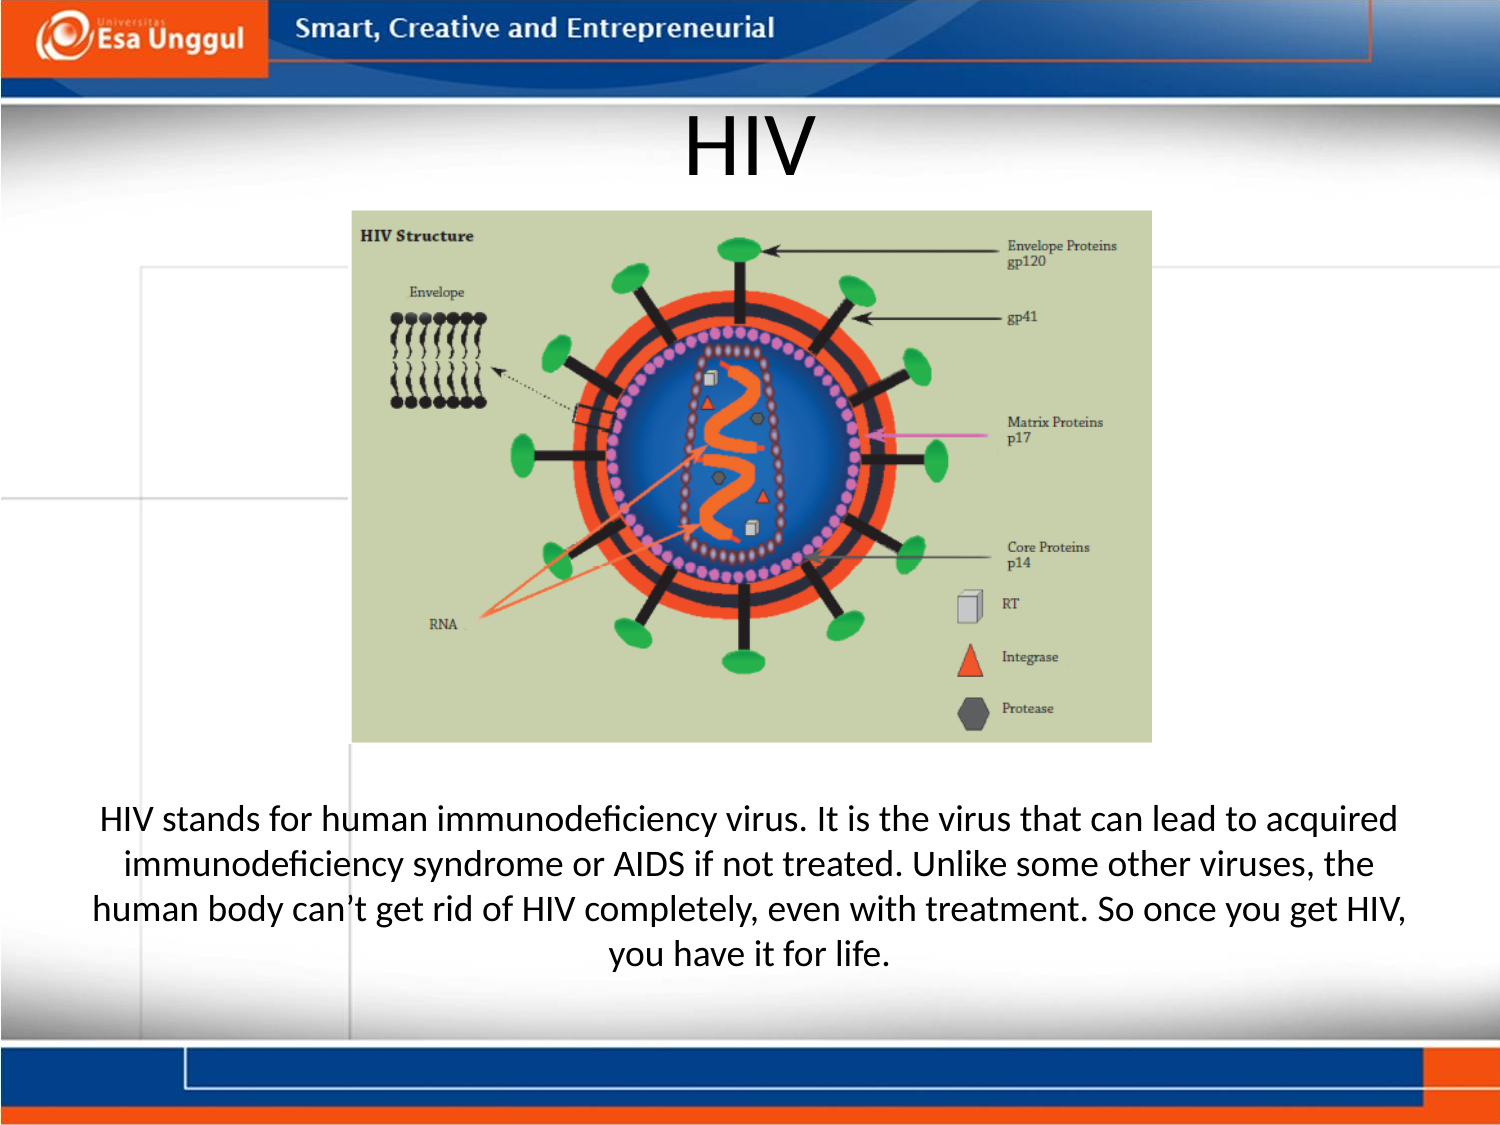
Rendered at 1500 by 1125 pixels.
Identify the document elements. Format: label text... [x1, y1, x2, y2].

list HIV stands for human immunodeficiency virus. It is the virus that can lead to acquired immunodeficiency syndrome or AIDS if not treated. Unlike some other viruses, the human body can’t get rid of HIV completely, even with treatment. So once you get HIV, you have it for life. [75, 786, 1425, 1005]
title HIV [75, 45, 1425, 233]
picture [0, 0, 1500, 1125]
